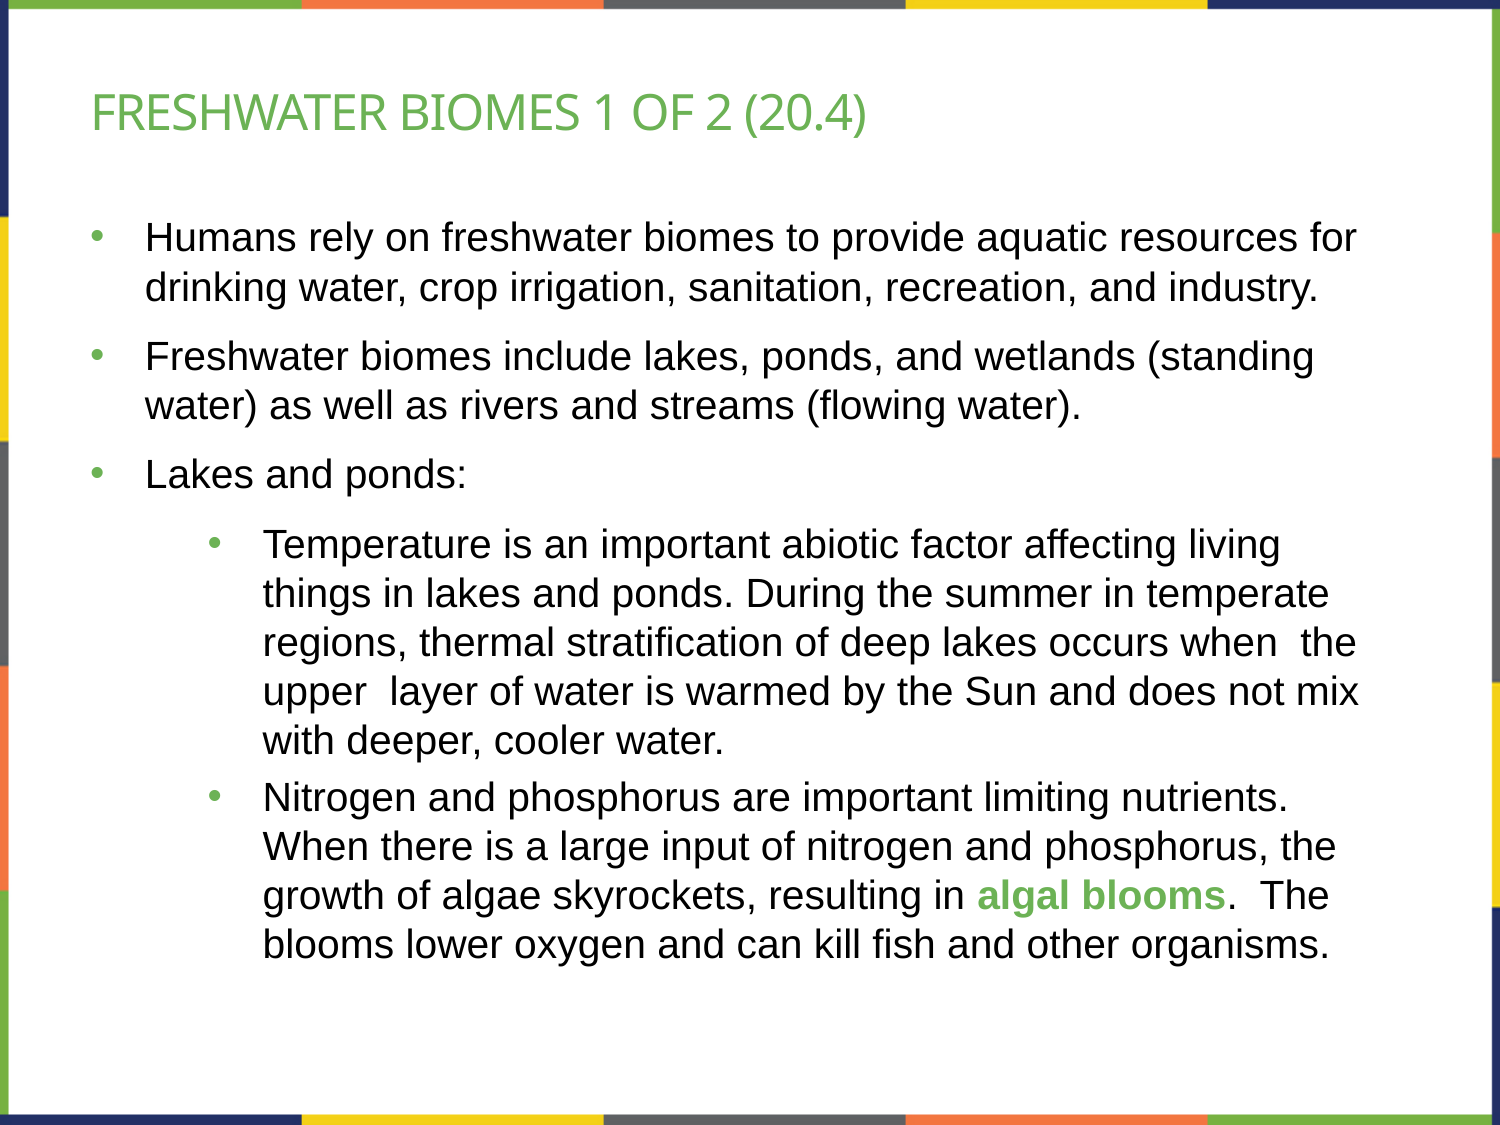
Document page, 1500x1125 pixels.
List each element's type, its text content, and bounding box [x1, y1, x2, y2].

title Freshwater biomes 1 of 2 (20.4) [75, 39, 1398, 148]
picture [0, 0, 1500, 1125]
list Humans rely on freshwater biomes to provide aquatic resources for drinking water, crop irrigation, sanitation, recreation, and industry. Freshwater biomes include lakes, ponds, and wetlands (standing water) as well as rivers and streams (flowing water). Lakes and ponds: Temperature is an important abiotic factor affecting living things in lakes and ponds. During the summer in temperate regions, thermal stratification of deep lakes occurs when the upper layer of water is warmed by the Sun and does not mix with deeper, cooler water. Nitrogen and phosphorus are important limiting nutrients. When there is a large input of nitrogen and phosphorus, the growth of algae skyrockets, resulting in algal blooms. The blooms lower oxygen and can kill fish and other organisms. [75, 203, 1398, 986]
